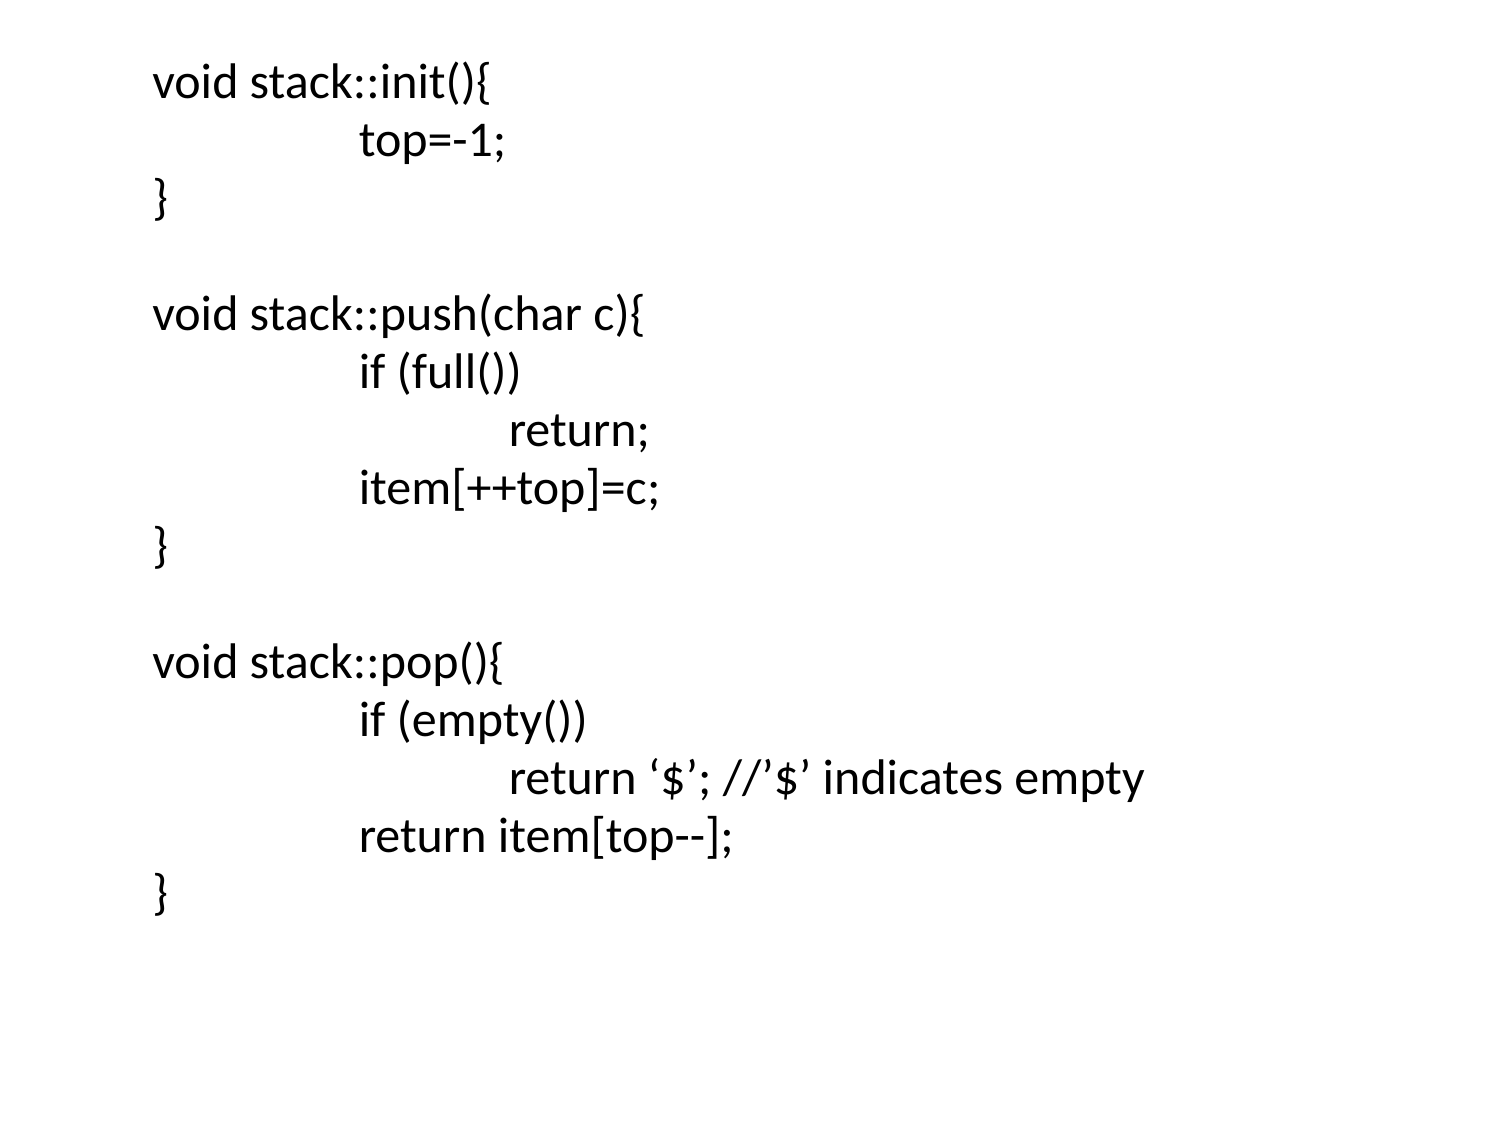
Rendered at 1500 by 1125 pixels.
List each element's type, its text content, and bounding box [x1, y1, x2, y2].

list void stack::init(){ top=-1; } void stack::push(char c){ if (full()) return; item[++top]=c; } void stack::pop(){ if (empty()) return ‘$’; //’$’ indicates empty return item[top--]; } [137, 53, 1413, 988]
